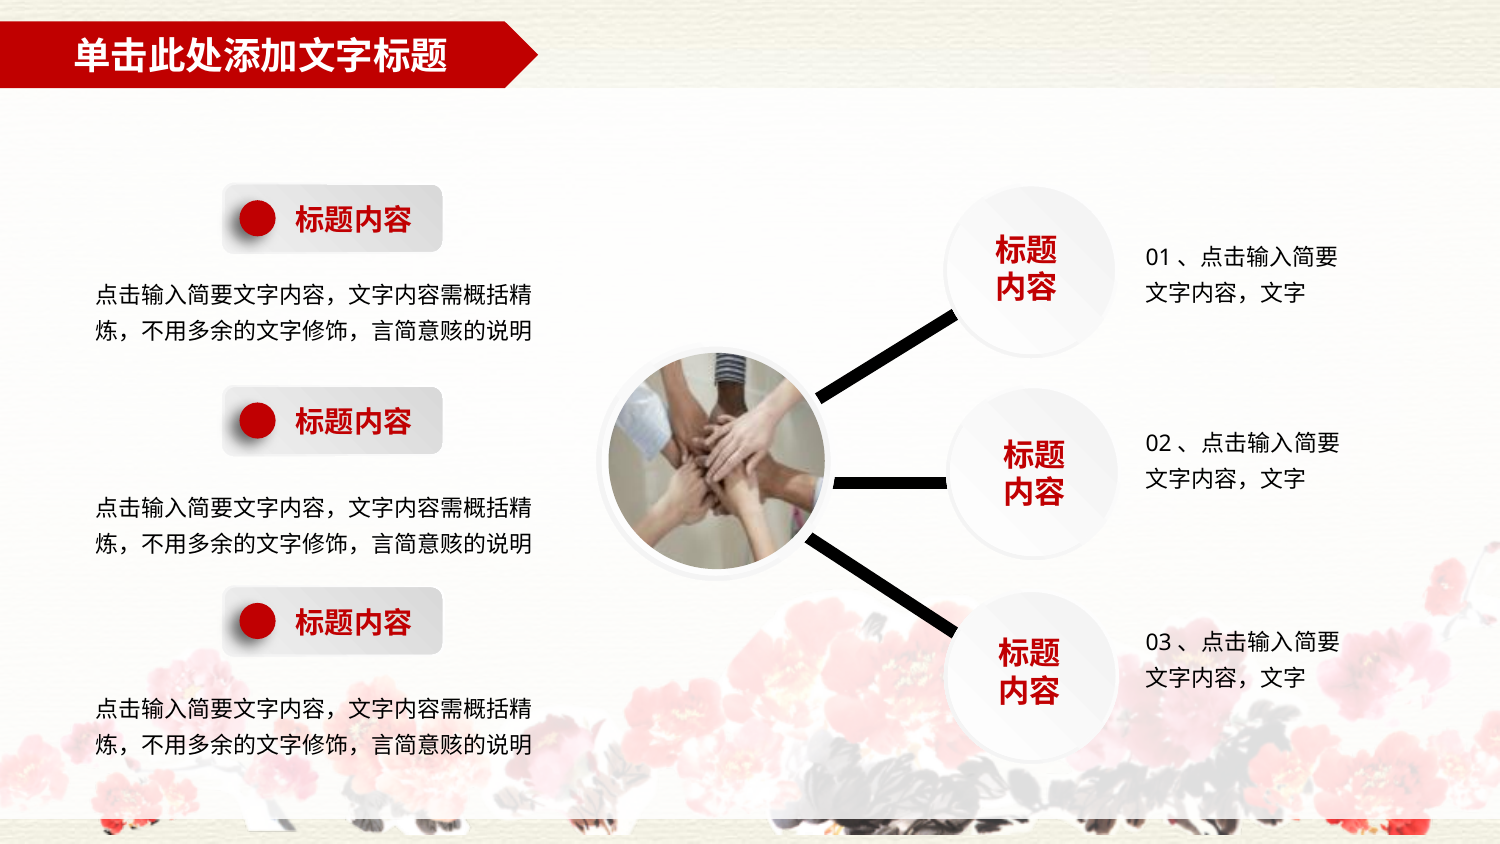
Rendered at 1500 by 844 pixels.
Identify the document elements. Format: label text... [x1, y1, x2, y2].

text_box 01、点击输入简要文字内容，文字 [1130, 227, 1356, 314]
text_box 点击输入简要文字内容，文字内容需概括精炼，不用多余的文字修饰，言简意赅的说明 [80, 265, 565, 352]
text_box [802, 533, 1025, 679]
picture [0, 0, 1500, 88]
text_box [939, 182, 1119, 359]
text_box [222, 585, 446, 657]
text_box 点击输入简要文字内容，文字内容需概括精炼，不用多余的文字修饰，言简意赅的说明 [80, 678, 565, 765]
text_box 02、点击输入简要文字内容，文字 [1130, 413, 1356, 500]
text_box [222, 384, 446, 457]
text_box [802, 267, 1032, 409]
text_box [945, 384, 1122, 561]
text_box 点击输入简要文字内容，文字内容需概括精炼，不用多余的文字修饰，言简意赅的说明 [80, 478, 565, 565]
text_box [222, 182, 446, 254]
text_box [596, 341, 836, 581]
picture [0, 819, 1500, 844]
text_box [941, 588, 1120, 764]
text_box 03、点击输入简要文字内容，文字 [1130, 612, 1356, 699]
